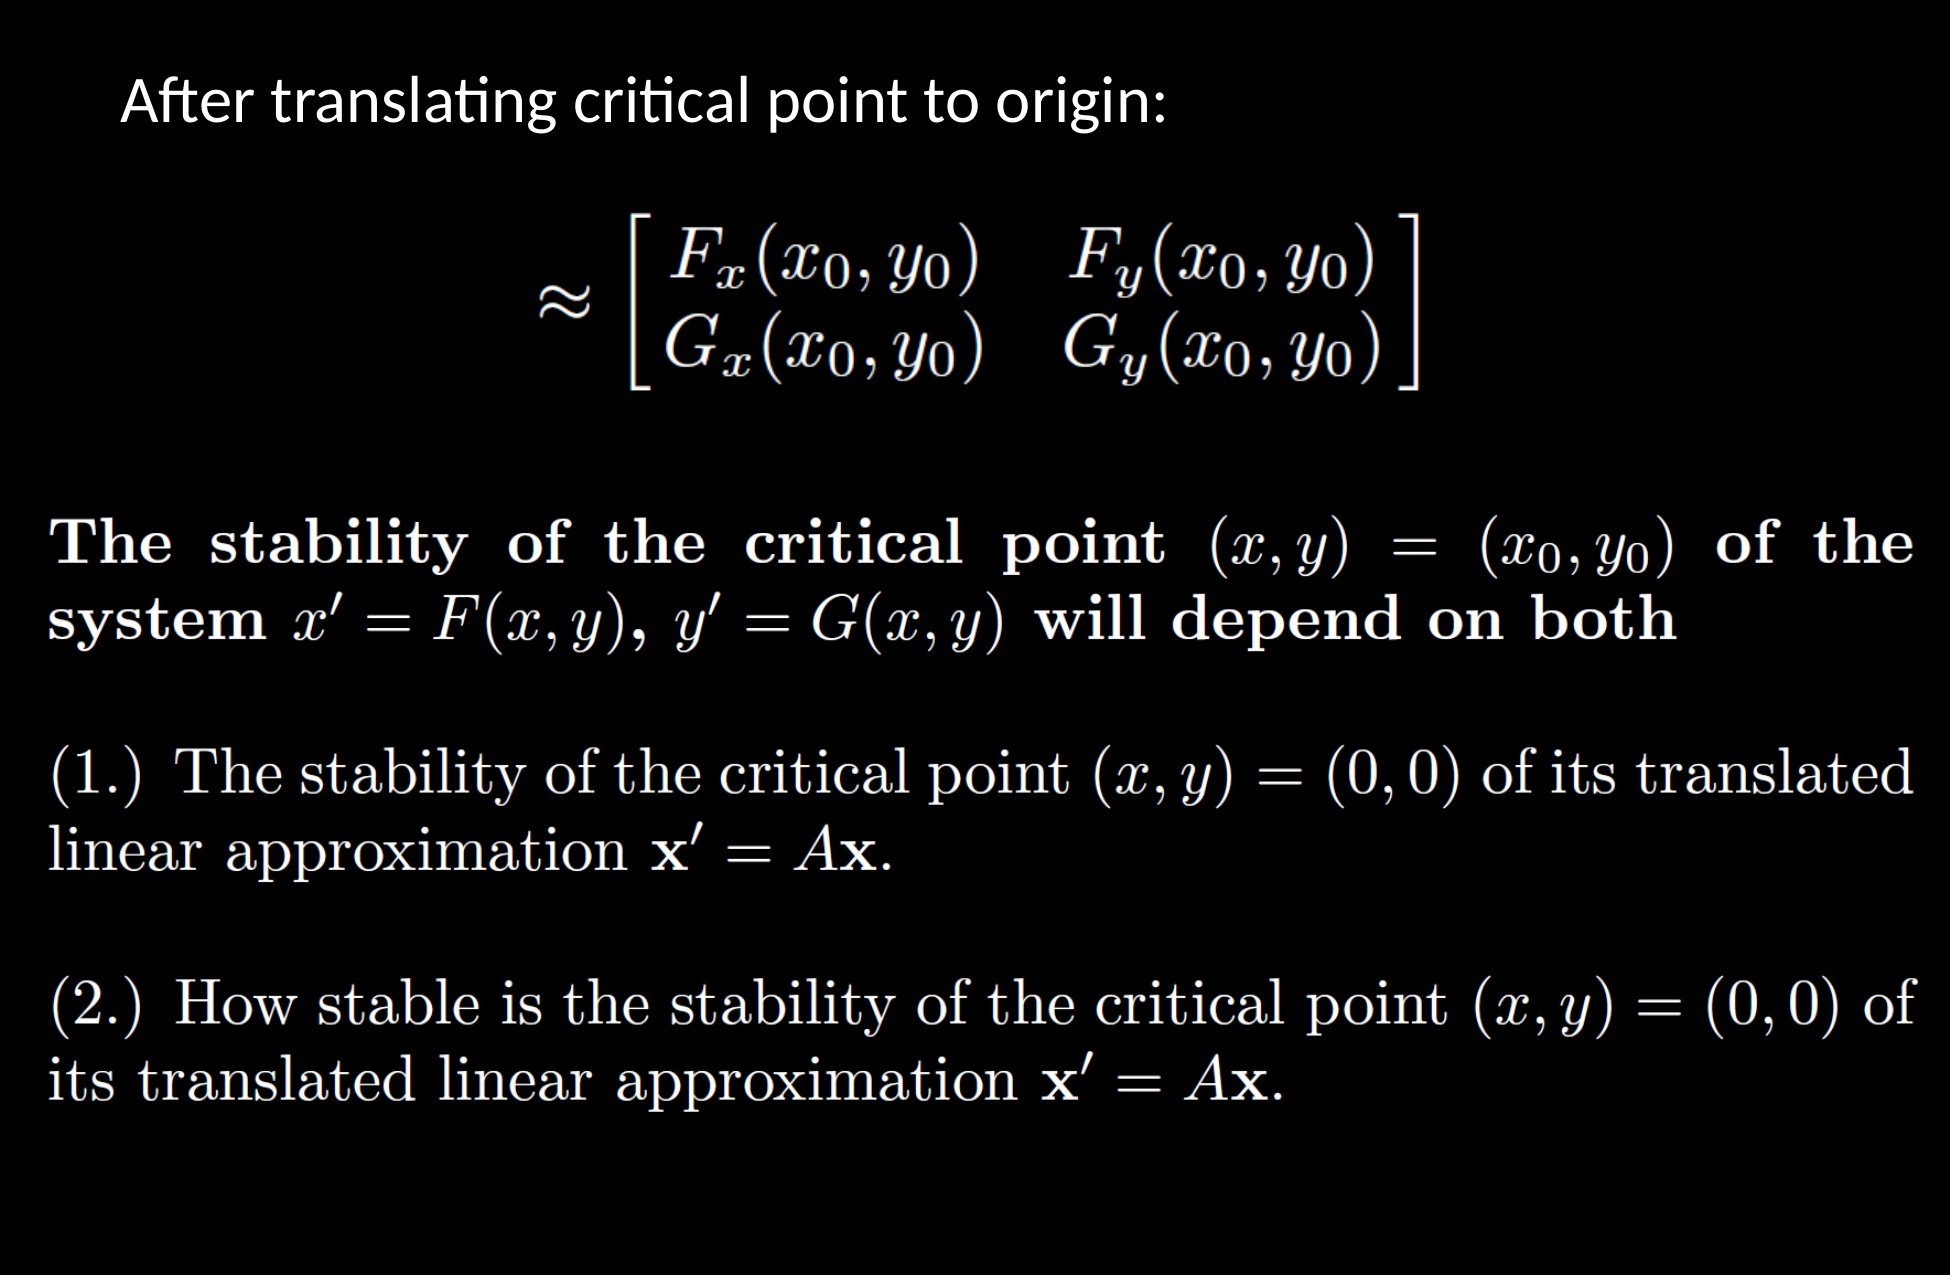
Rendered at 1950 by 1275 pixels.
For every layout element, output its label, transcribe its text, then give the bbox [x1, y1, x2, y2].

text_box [404, 164, 1521, 455]
text_box After translating critical point to origin: [105, 48, 1313, 144]
picture [0, 490, 1950, 1187]
